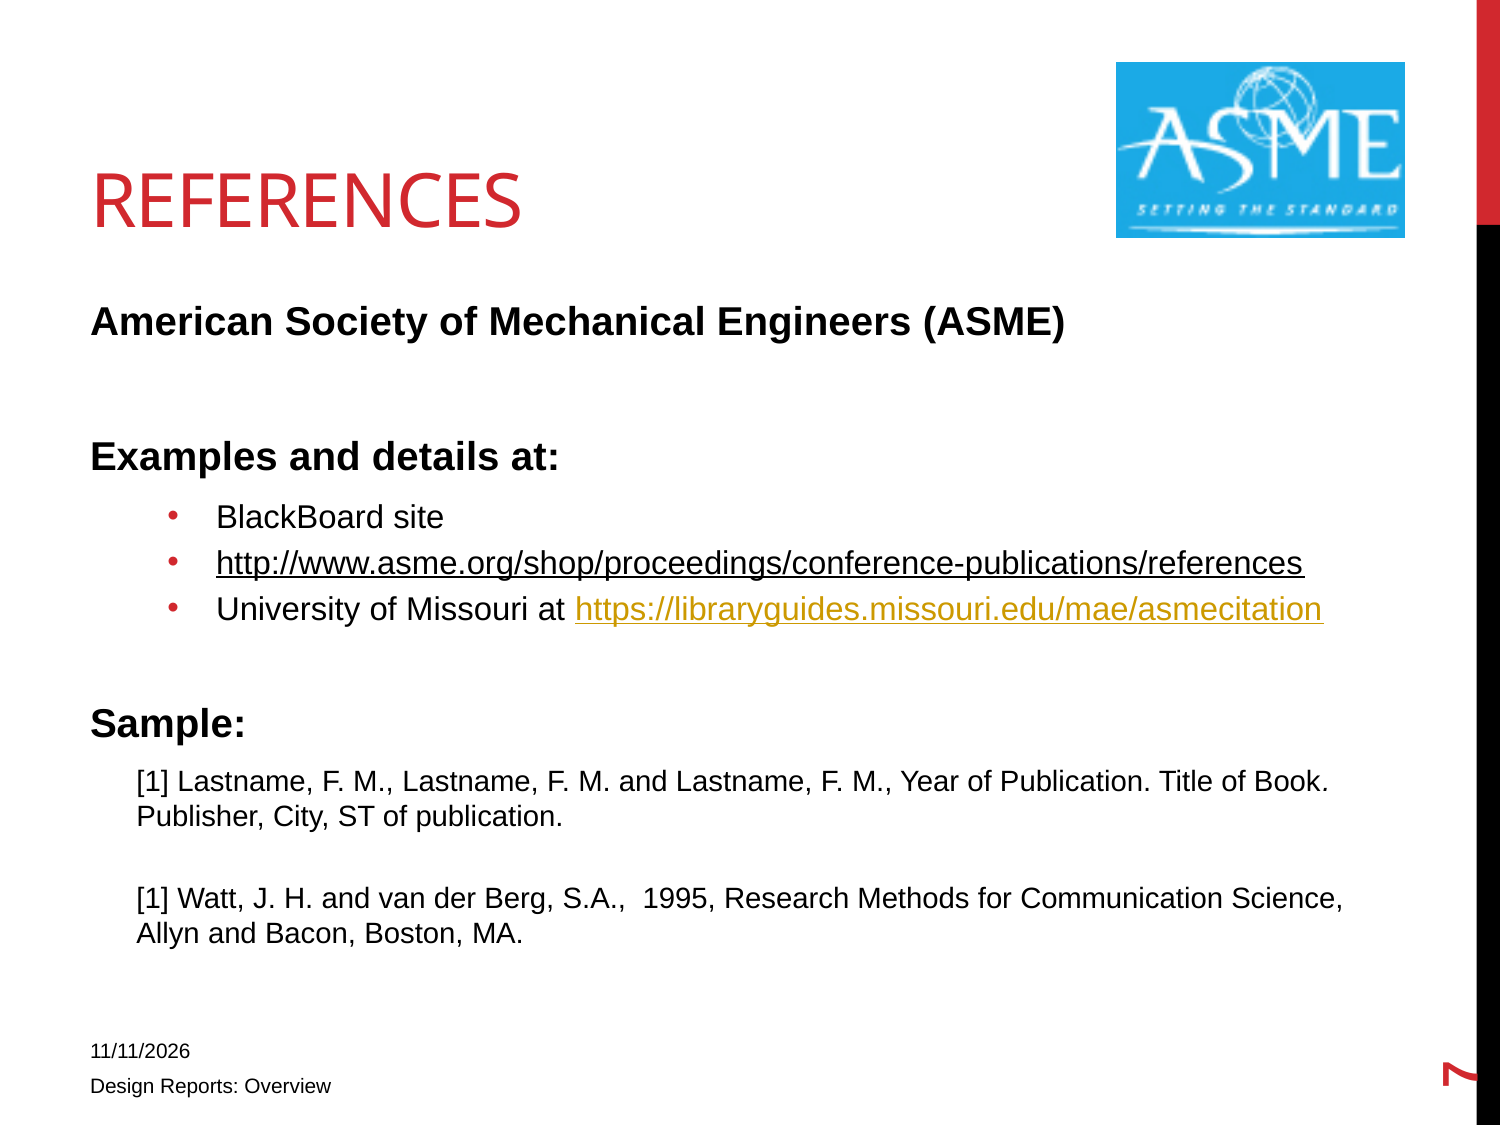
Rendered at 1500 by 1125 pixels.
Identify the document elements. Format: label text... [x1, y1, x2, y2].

title References [75, 25, 1025, 250]
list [1116, 61, 1406, 238]
slide_number 7 [1427, 887, 1488, 1104]
footer Design Reports: Overview [75, 1065, 638, 1112]
text_box American Society of Mechanical Engineers (ASME) Examples and details at: BlackBoard site http://www.asme.org/shop/proceedings/conference-publications/references University of Missouri at https://libraryguides.missouri.edu/mae/asmecitation Sample: [1] Lastname, F. M., Lastname, F. M. and Lastname, F. M., Year of Publication. Title of Book. Publisher, City, ST of publication. [1] Watt, J. H. and van der Berg, S.A., 1995, Research Methods for Communication Science, Allyn and Bacon, Boston, MA. [75, 287, 1400, 1005]
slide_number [75, 1012, 638, 1063]
